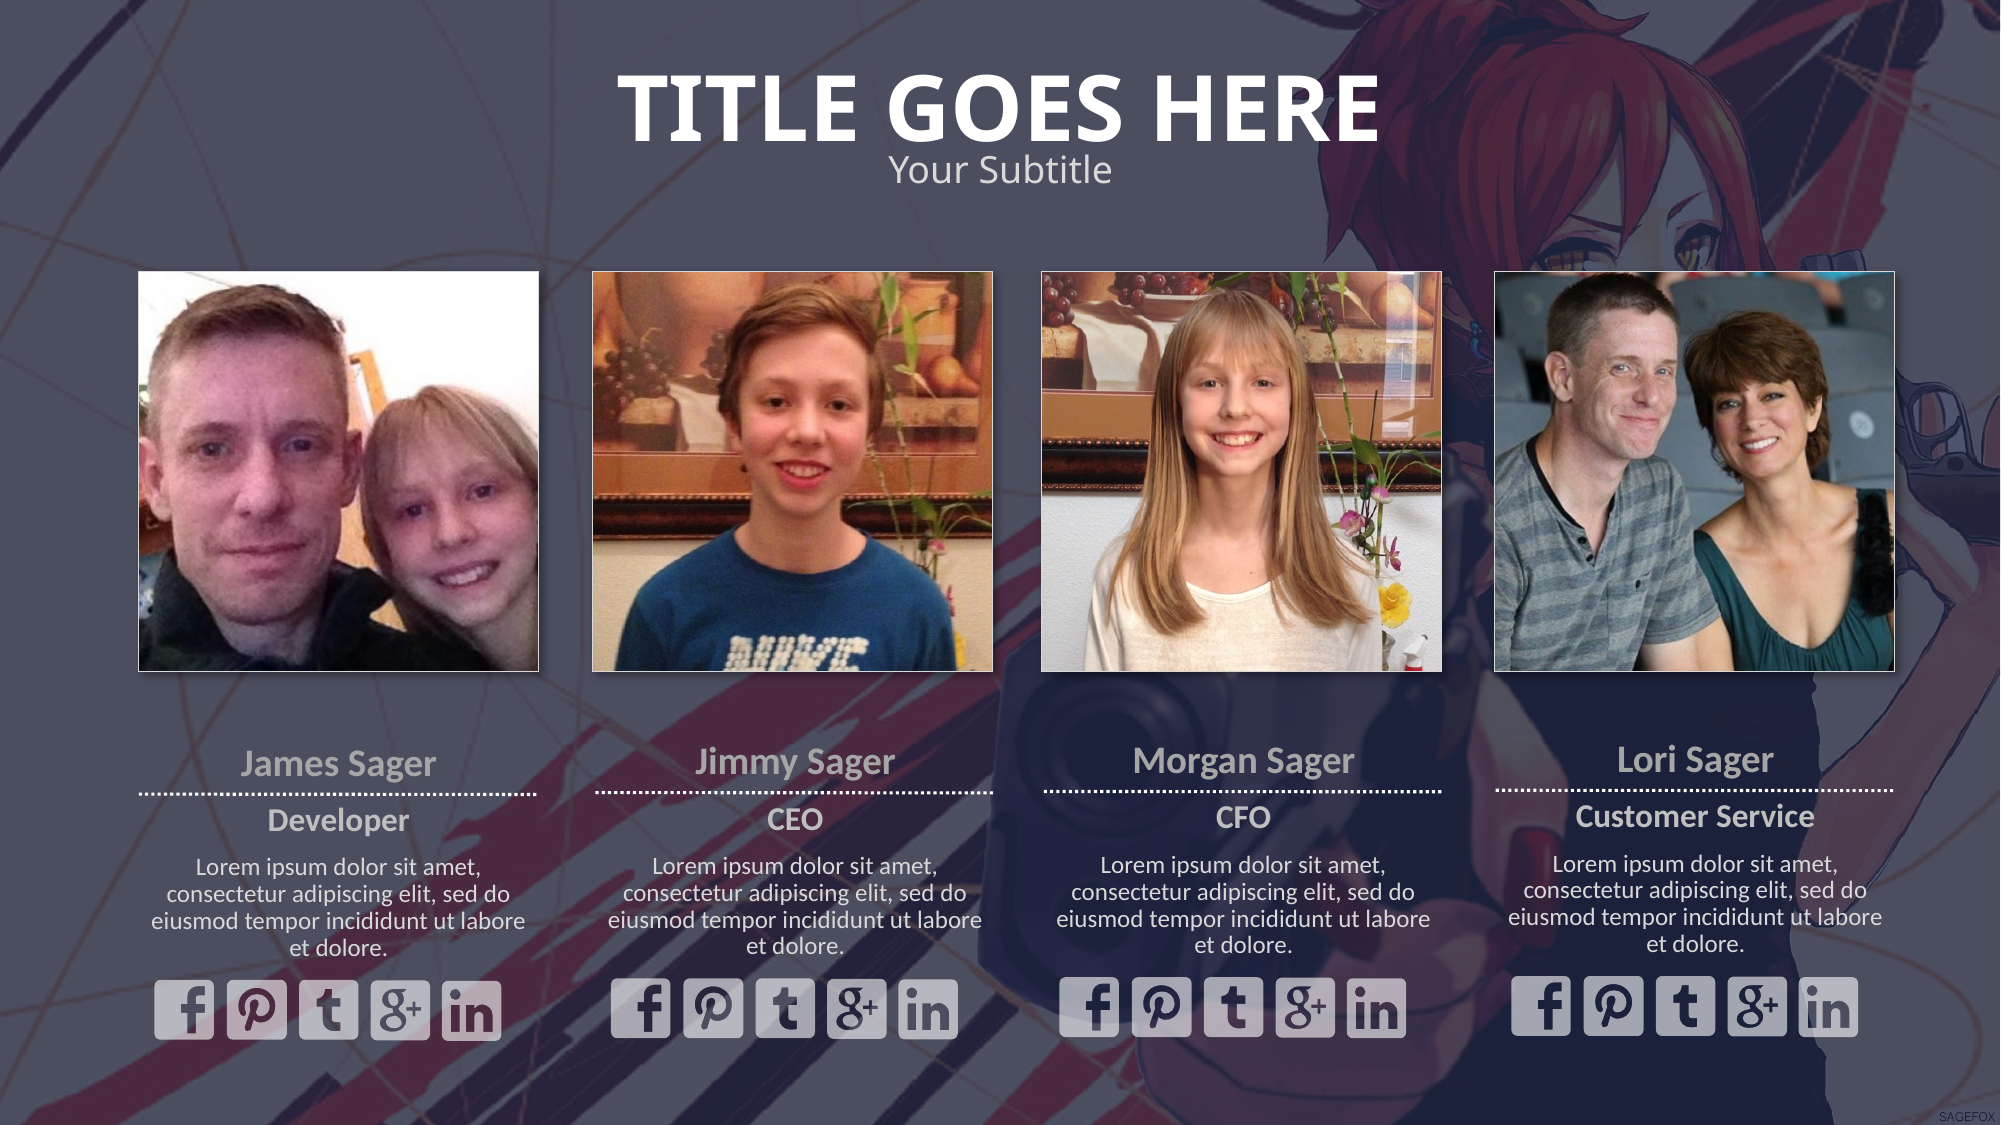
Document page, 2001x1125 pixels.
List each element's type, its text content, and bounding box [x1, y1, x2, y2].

text_box Jimmy Sager [620, 740, 971, 784]
text_box [138, 270, 540, 672]
text_box [1494, 271, 1896, 673]
text_box Morgan Sager [1068, 739, 1419, 782]
text_box [1040, 270, 1442, 672]
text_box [154, 979, 502, 1041]
text_box Lorem ipsum dolor sit amet, consectetur adipiscing elit, sed do eiusmod tempor incididunt ut labore et dolore. [1043, 851, 1444, 965]
text_box [591, 270, 993, 672]
text_box Lorem ipsum dolor sit amet, consectetur adipiscing elit, sed do eiusmod tempor incididunt ut labore et dolore. [595, 852, 996, 966]
text_box Developer [163, 799, 514, 842]
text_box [1059, 977, 1407, 1039]
text_box Lori Sager [1520, 738, 1871, 781]
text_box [1511, 976, 1859, 1038]
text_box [610, 978, 958, 1040]
text_box CFO [1068, 797, 1419, 840]
text_box James Sager [163, 742, 514, 785]
text_box Lorem ipsum dolor sit amet, consectetur adipiscing elit, sed do eiusmod tempor incididunt ut labore et dolore. [138, 854, 539, 968]
text_box Customer Service [1520, 796, 1871, 839]
text_box CEO [620, 798, 971, 841]
text_box Lorem ipsum dolor sit amet, consectetur adipiscing elit, sed do eiusmod tempor incididunt ut labore et dolore. [1495, 850, 1896, 964]
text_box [548, 42, 1452, 199]
